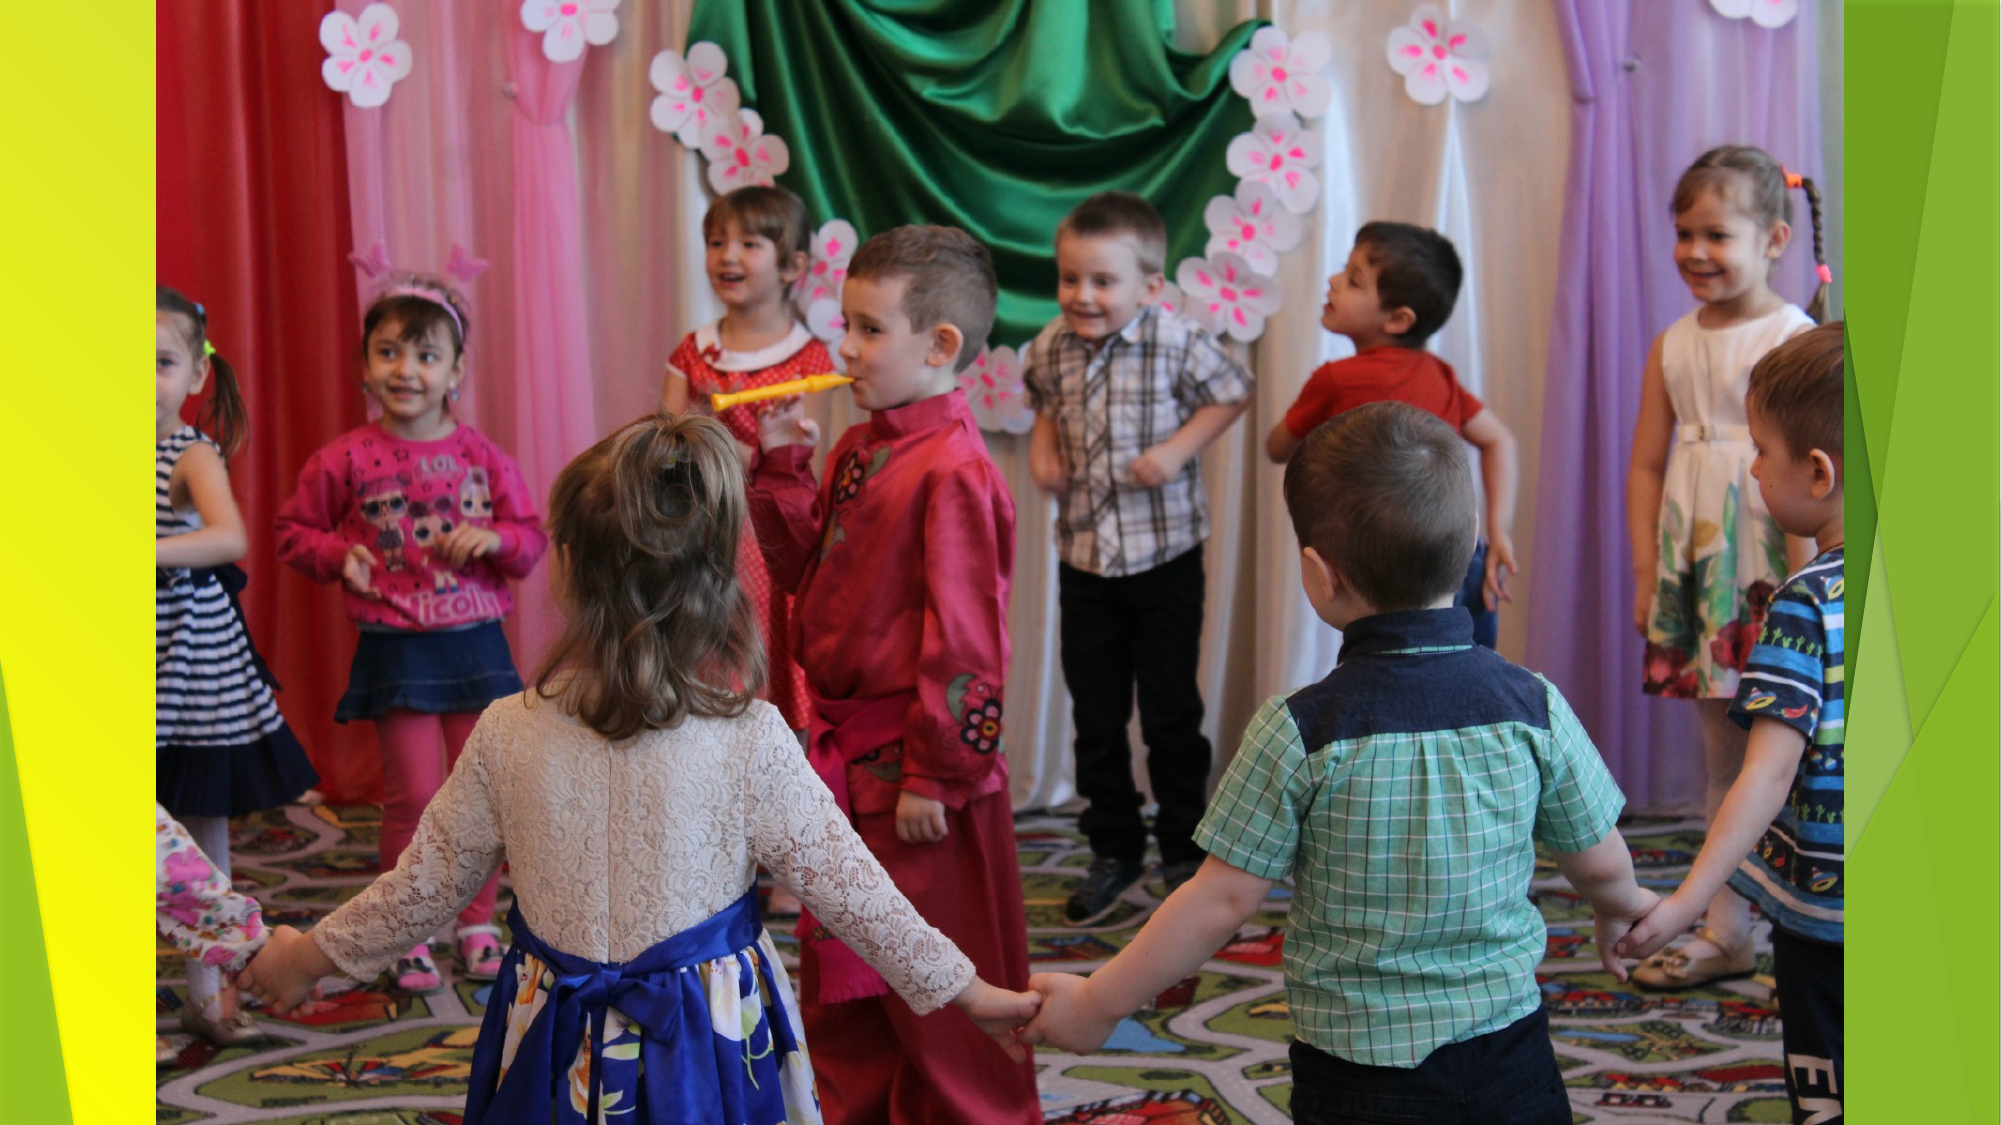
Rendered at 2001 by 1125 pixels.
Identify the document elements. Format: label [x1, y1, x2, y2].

picture [155, 0, 1845, 1125]
